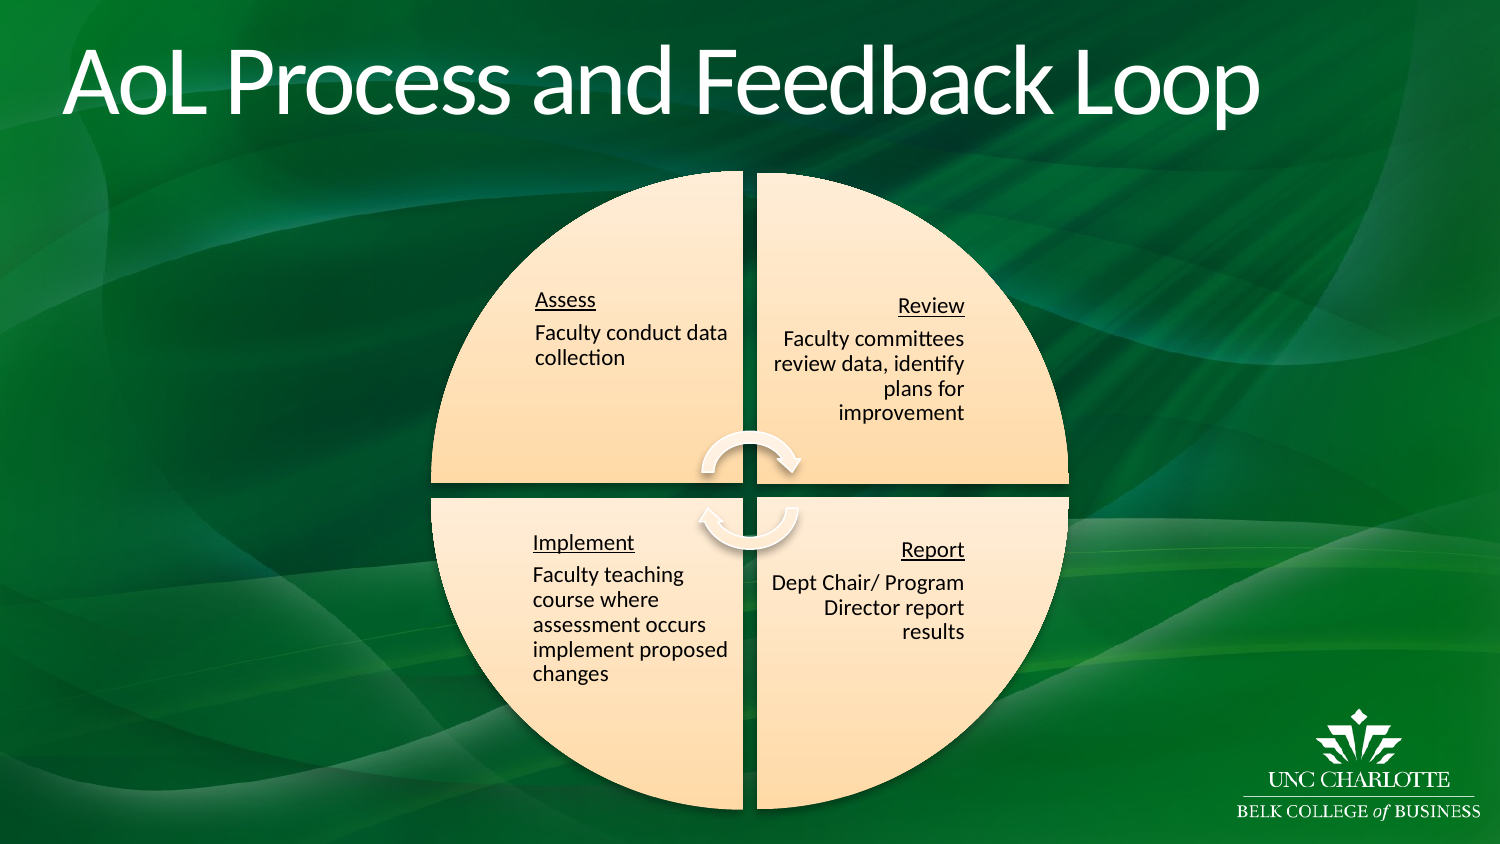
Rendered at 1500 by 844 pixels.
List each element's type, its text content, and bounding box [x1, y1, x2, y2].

title AoL Process and Feedback Loop [62, 28, 1438, 140]
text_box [249, 129, 1251, 844]
picture [0, 0, 1500, 844]
